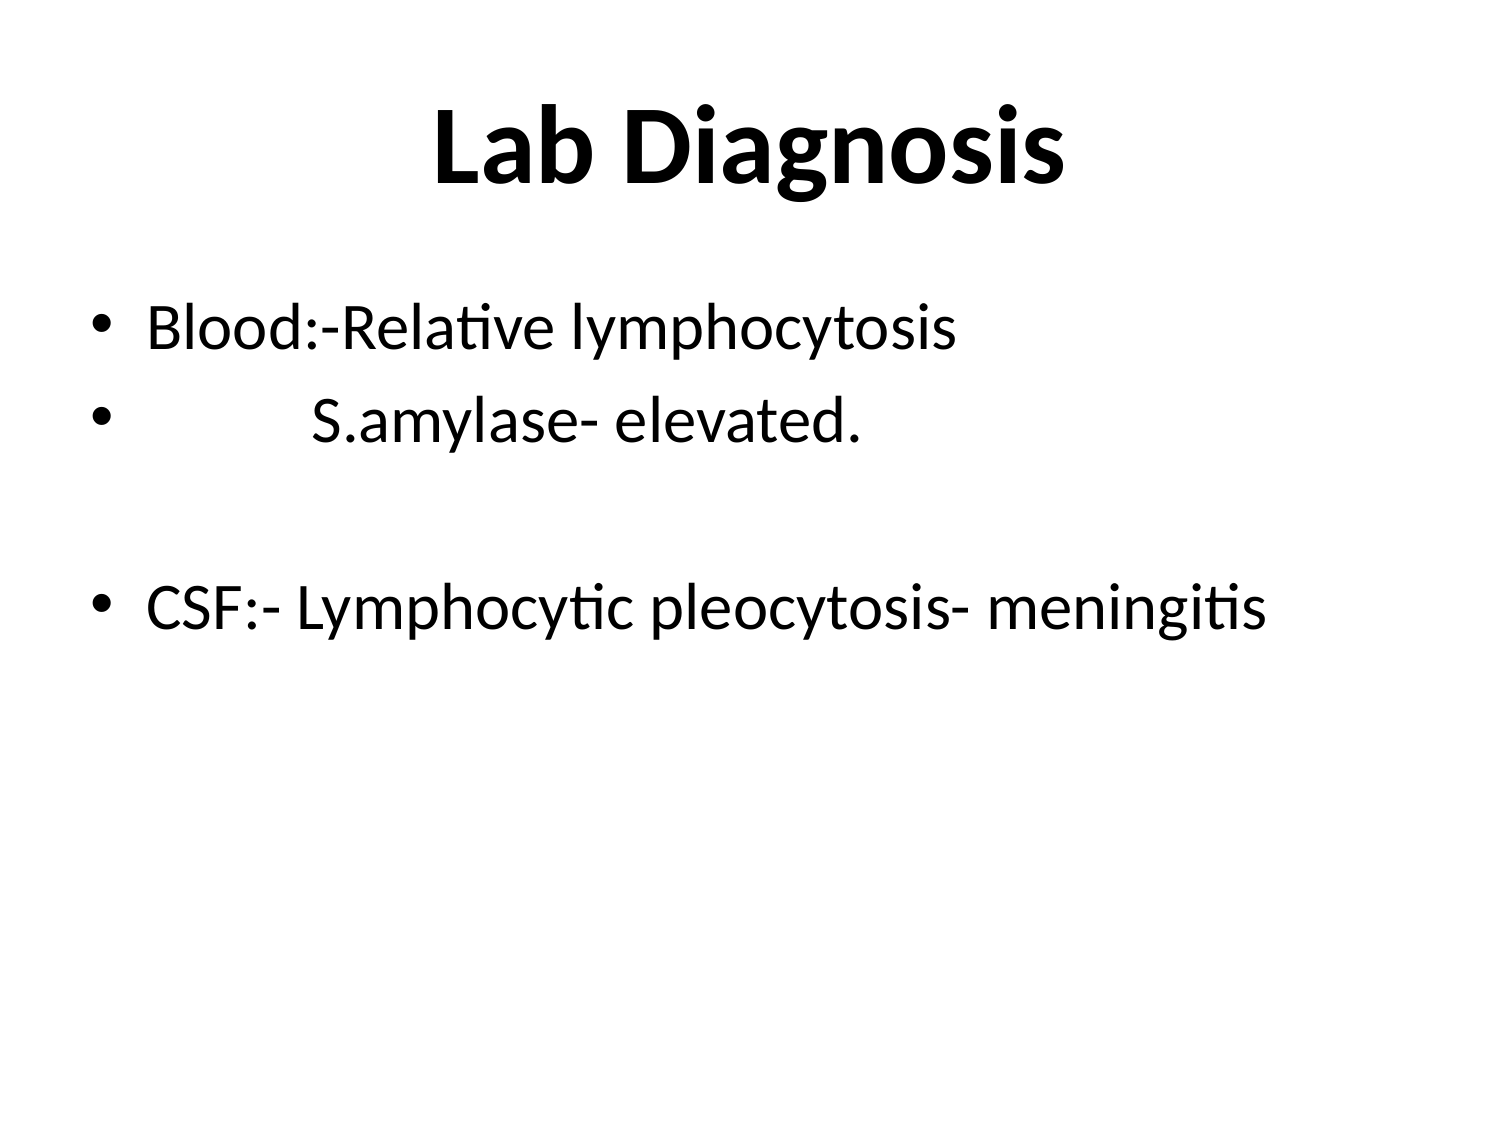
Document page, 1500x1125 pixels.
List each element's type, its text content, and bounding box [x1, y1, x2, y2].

list Blood:-Relative lymphocytosis S.amylase- elevated. CSF:- Lymphocytic pleocytosis- meningitis [75, 275, 1425, 1013]
title Lab Diagnosis [75, 45, 1425, 233]
